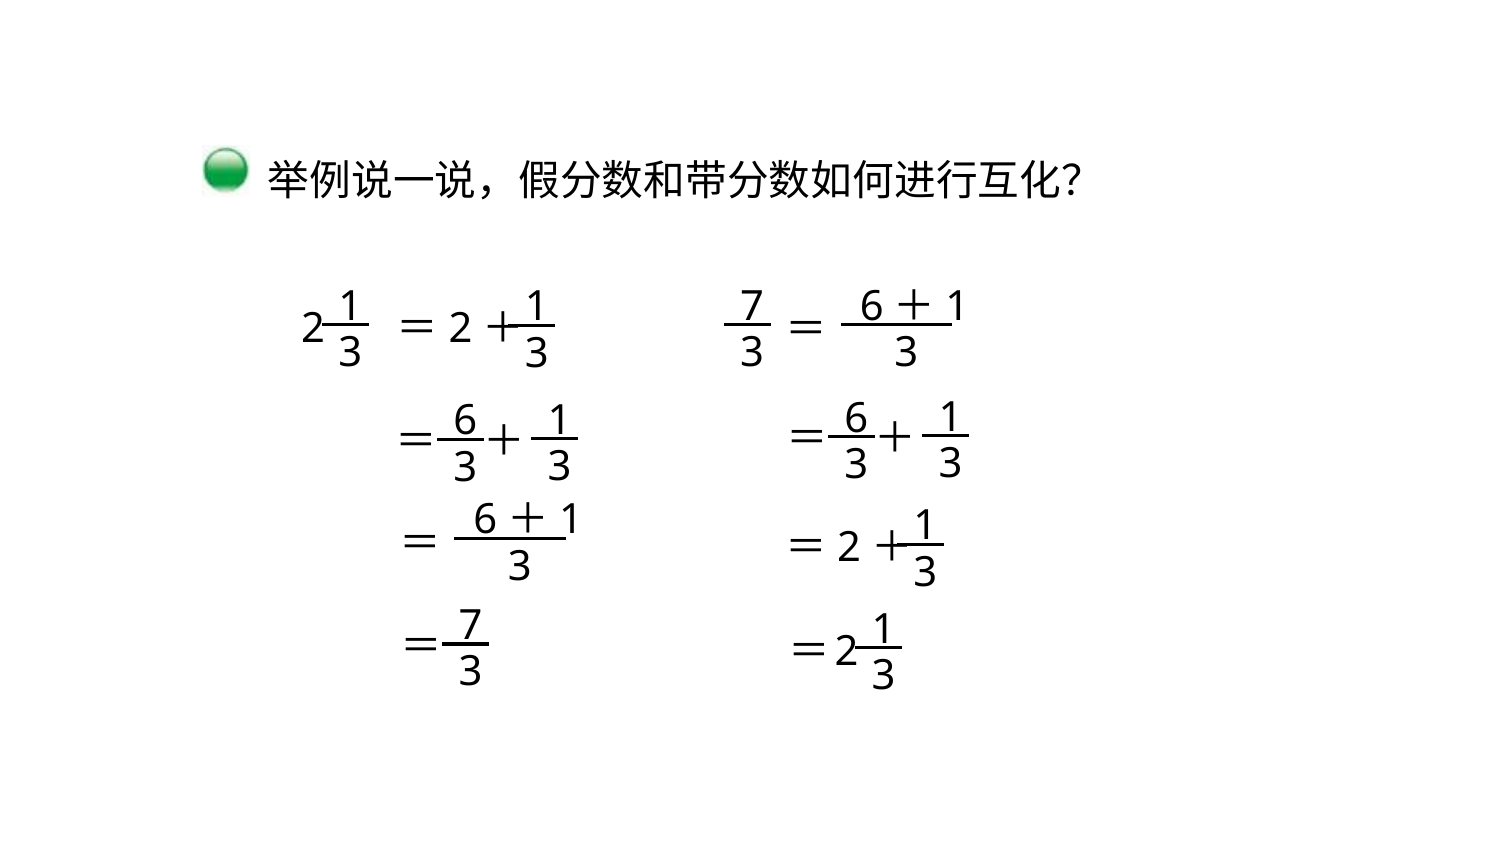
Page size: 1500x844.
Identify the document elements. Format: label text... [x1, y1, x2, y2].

picture [202, 145, 250, 197]
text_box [386, 590, 561, 703]
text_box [380, 384, 604, 523]
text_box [771, 382, 995, 520]
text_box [770, 490, 970, 603]
text_box 举例说一说，假分数和带分数如何进行互化？ [257, 133, 1213, 210]
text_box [723, 270, 796, 383]
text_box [770, 271, 1033, 384]
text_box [286, 270, 395, 383]
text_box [381, 271, 581, 384]
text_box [384, 484, 647, 597]
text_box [774, 594, 928, 706]
